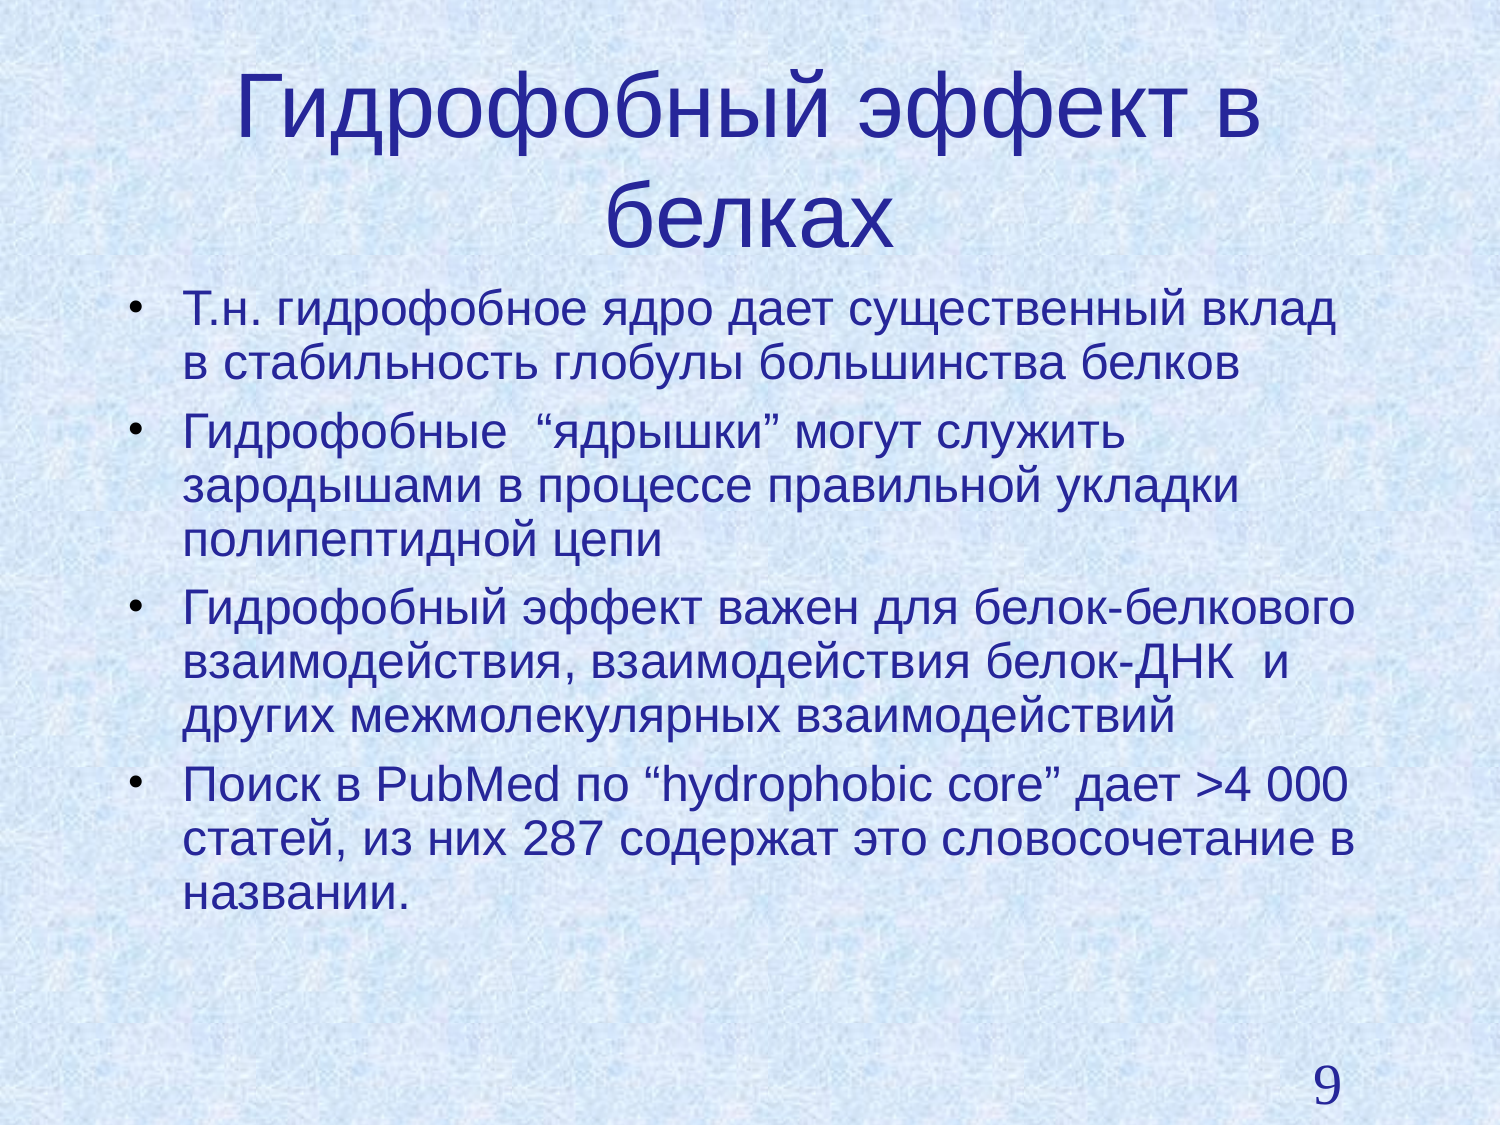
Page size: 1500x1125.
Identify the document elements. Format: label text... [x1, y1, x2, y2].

picture [0, 0, 1500, 1125]
text_box Гидрофобный эффект в белках [93, 37, 1407, 275]
text_box Т.н. гидрофобное ядро дает существенный вклад в стабильность глобулы большинства белков Гидрофобные “ядрышки” могут служить зародышами в процессе правильной укладки полипептидной цепи Гидрофобный эффект важен для белок-белкового взаимодействия, взаимодействия белок-ДНК и других межмолекулярных взаимодействий Поиск в PubMed по “hydrophobic core” дает >4 000 статей, из них 287 содержат это словосочетание в названии. [112, 275, 1375, 1063]
